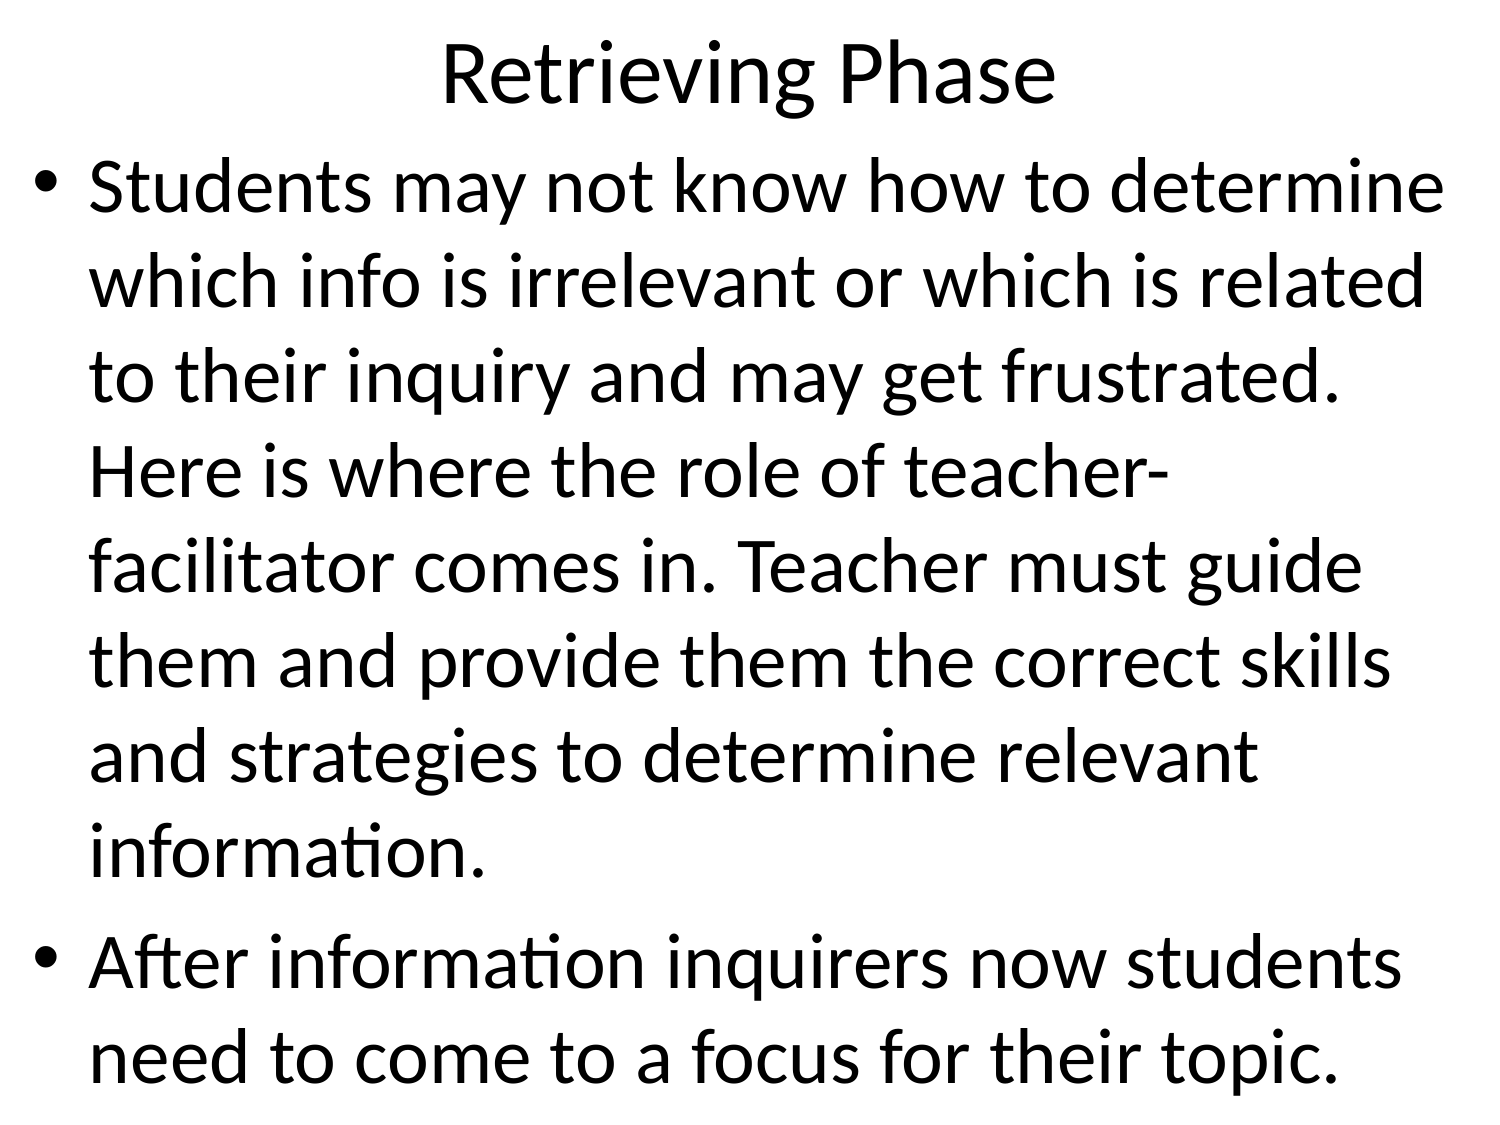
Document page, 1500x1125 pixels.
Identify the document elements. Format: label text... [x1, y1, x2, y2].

title Retrieving Phase [75, 0, 1425, 125]
list Students may not know how to determine which info is irrelevant or which is related to their inquiry and may get frustrated. Here is where the role of teacher-facilitator comes in. Teacher must guide them and provide them the correct skills and strategies to determine relevant information. After information inquirers now students need to come to a focus for their topic. [17, 125, 1471, 1125]
